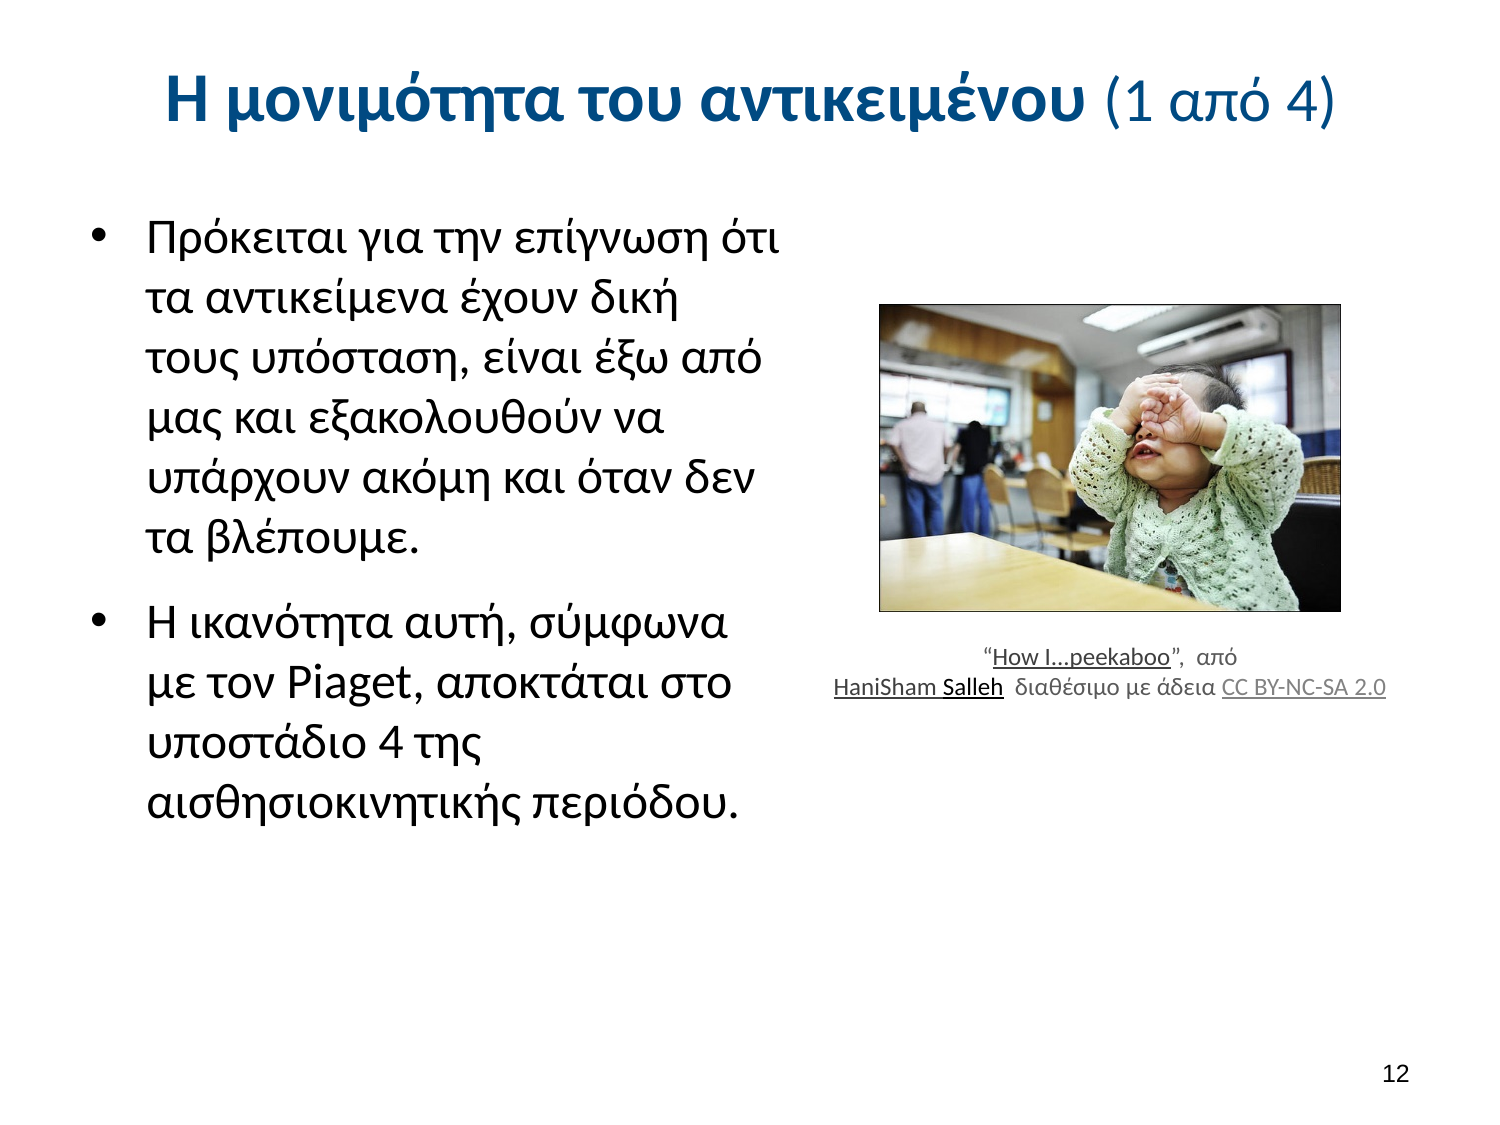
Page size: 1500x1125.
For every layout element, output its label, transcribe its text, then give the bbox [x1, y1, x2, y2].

picture [879, 303, 1341, 612]
slide_number 11 [1074, 1042, 1425, 1103]
text_box “How I...peekaboo”, από HaniSham Salleh διαθέσιμο με άδεια CC BY-NC-SA 2.0 [808, 633, 1412, 708]
list Πρόκειται για την επίγνωση ότι τα αντικείμενα έχουν δική τους υπόσταση, είναι έξω από μας και εξακολουθούν να υπάρχουν ακόμη και όταν δεν τα βλέπουμε. Η ικανότητα αυτή, σύμφωνα με τον Piaget, αποκτάται στο υποστάδιο 4 της αισθησιοκινητικής περιόδου. [75, 196, 798, 1024]
title Η μονιμότητα του αντικειμένου (1 από 4) [76, 19, 1427, 169]
